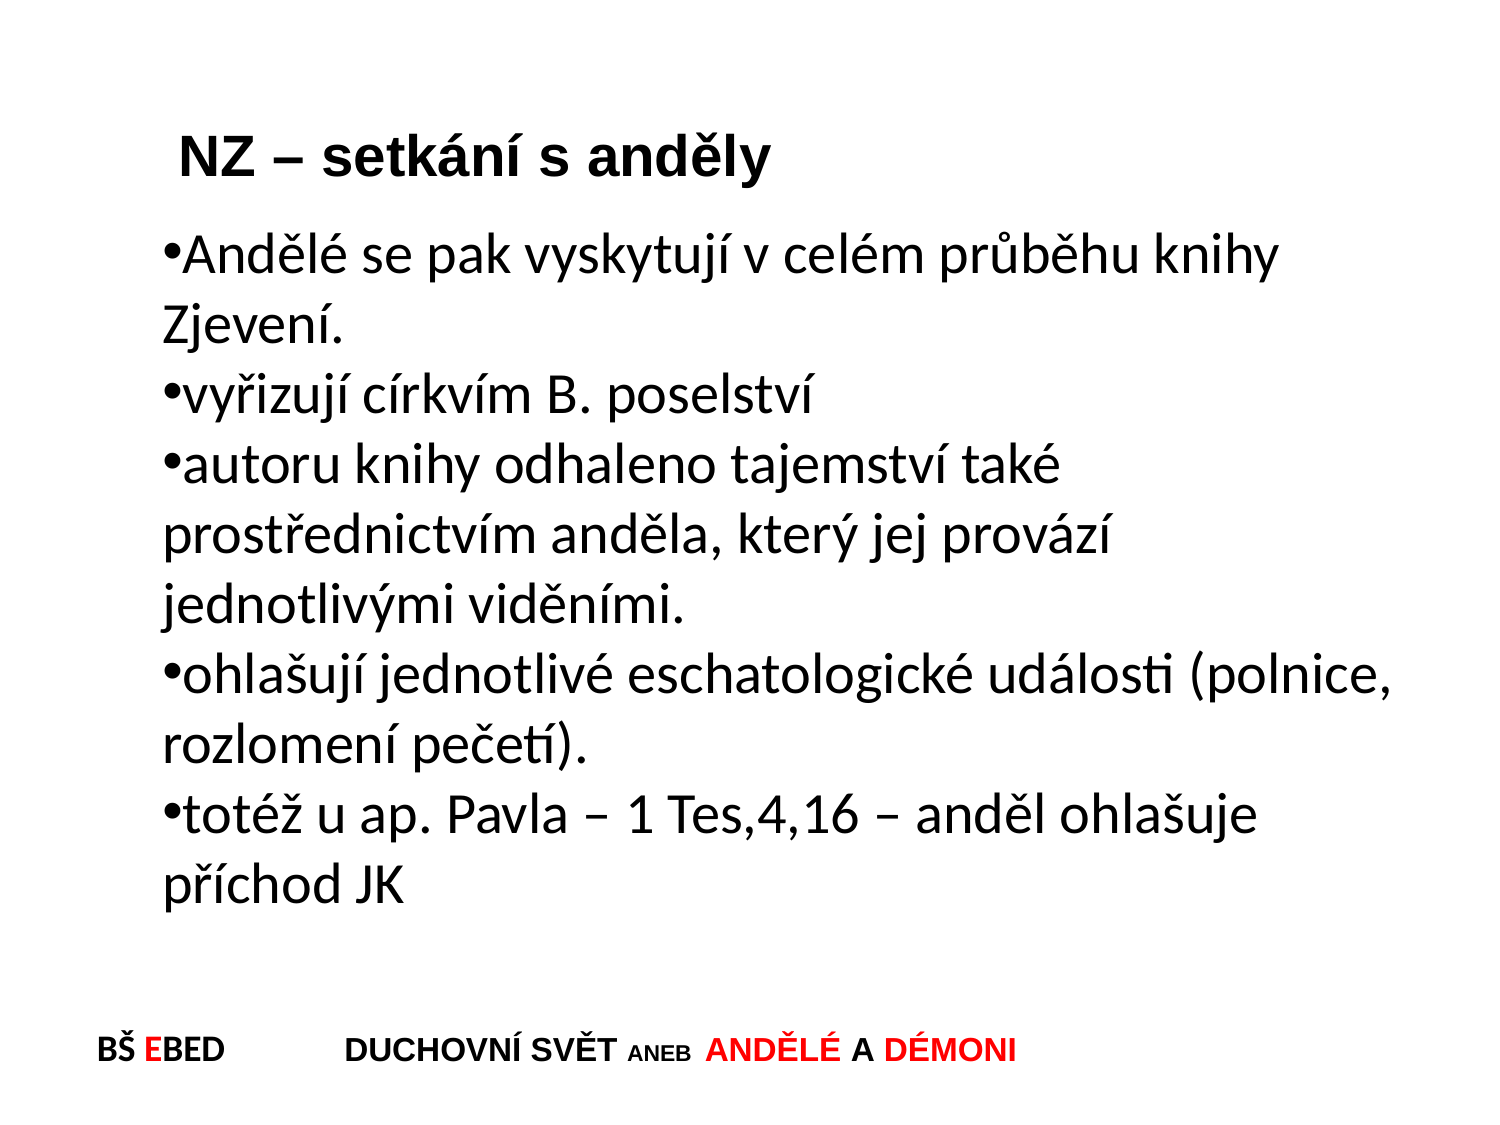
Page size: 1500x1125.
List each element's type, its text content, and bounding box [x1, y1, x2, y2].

text_box BŠ EBED DUCHOVNÍ SVĚT ANEB ANDĚLÉ A DÉMONI [82, 994, 1454, 1077]
text_box NZ – setkání s anděly [164, 110, 1430, 196]
text_box Andělé se pak vyskytují v celém průběhu knihy Zjevení. vyřizují církvím B. poselství autoru knihy odhaleno tajemství také prostřednictvím anděla, který jej provází jednotlivými viděními. ohlašují jednotlivé eschatologické události (polnice, rozlomení pečetí). totéž u ap. Pavla – 1 Tes,4,16 – anděl ohlašuje příchod JK [147, 208, 1431, 923]
